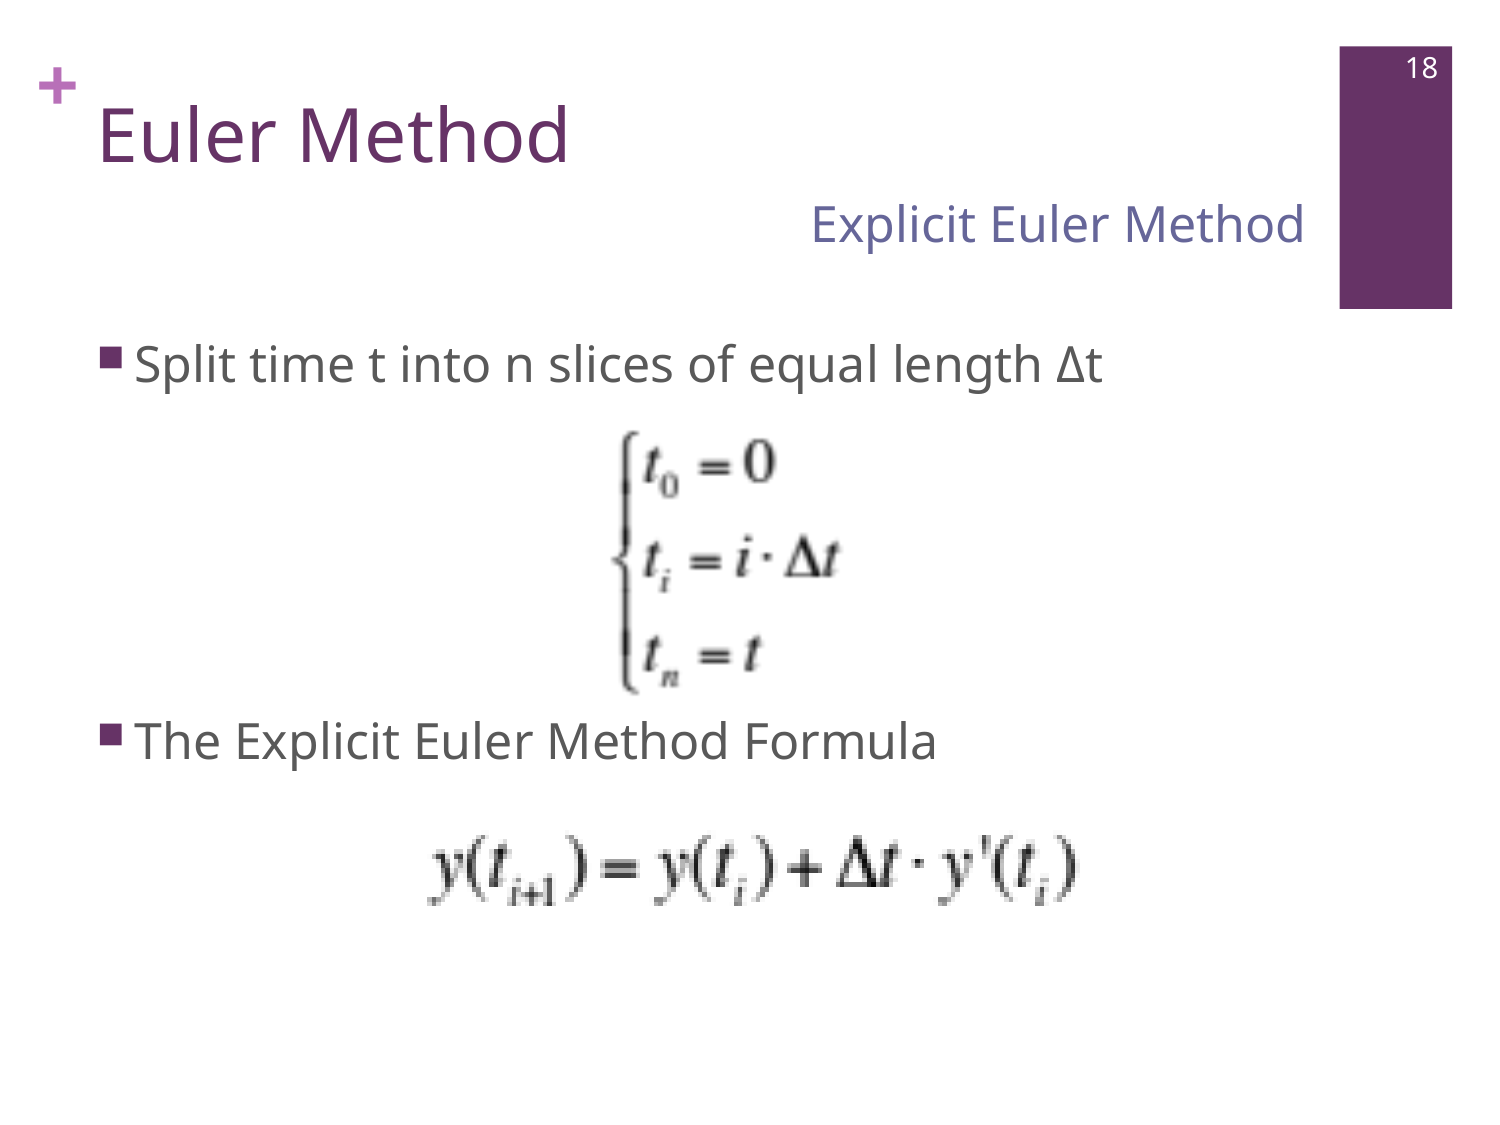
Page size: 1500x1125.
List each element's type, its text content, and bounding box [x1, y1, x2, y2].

title Euler Method [81, 22, 1322, 185]
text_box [418, 816, 1085, 918]
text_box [605, 421, 849, 701]
slide_number 18 [1362, 39, 1454, 100]
list Explicit Euler Method [81, 185, 1322, 313]
list Split time t into n slices of equal length Δt The Explicit Euler Method Formula [81, 324, 1322, 1005]
